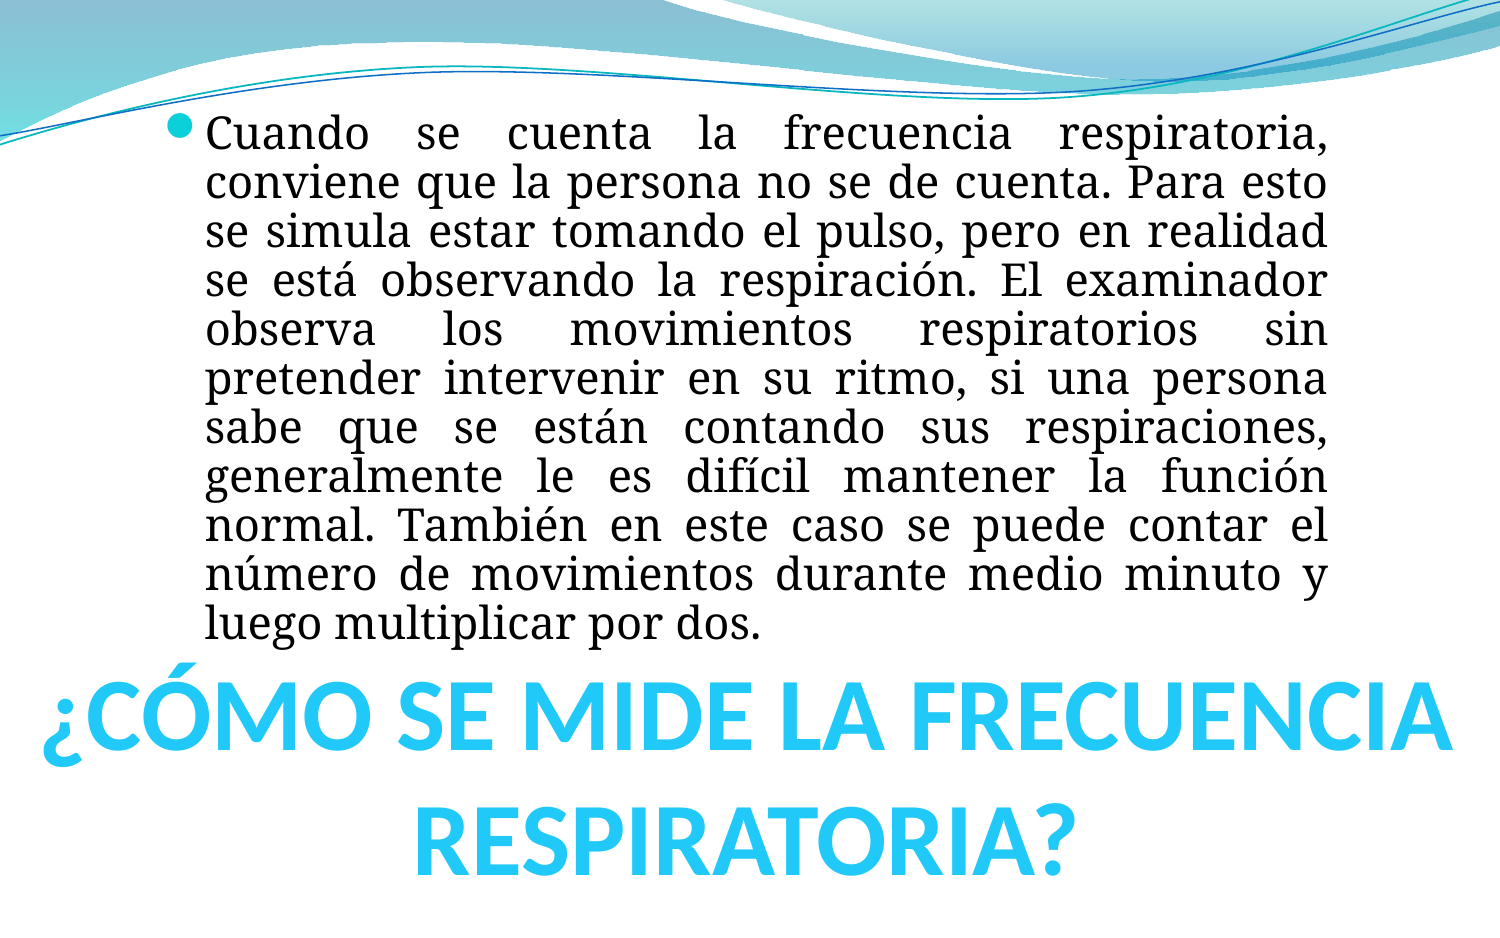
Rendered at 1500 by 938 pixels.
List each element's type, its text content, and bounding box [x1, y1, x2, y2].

list Cuando se cuenta la frecuencia respiratoria, conviene que la persona no se de cuenta. Para esto se simula estar tomando el pulso, pero en realidad se está observando la respiración. El examinador observa los movimientos respiratorios sin pretender intervenir en su ritmo, si una persona sabe que se están contando sus respiraciones, generalmente le es difícil mantener la función normal. También en este caso se puede contar el número de movimientos durante medio minuto y luego multiplicar por dos. [149, 102, 1345, 666]
title ¿CÓMO SE MIDE LA FRECUENCIA RESPIRATORIA? [0, 740, 1497, 897]
